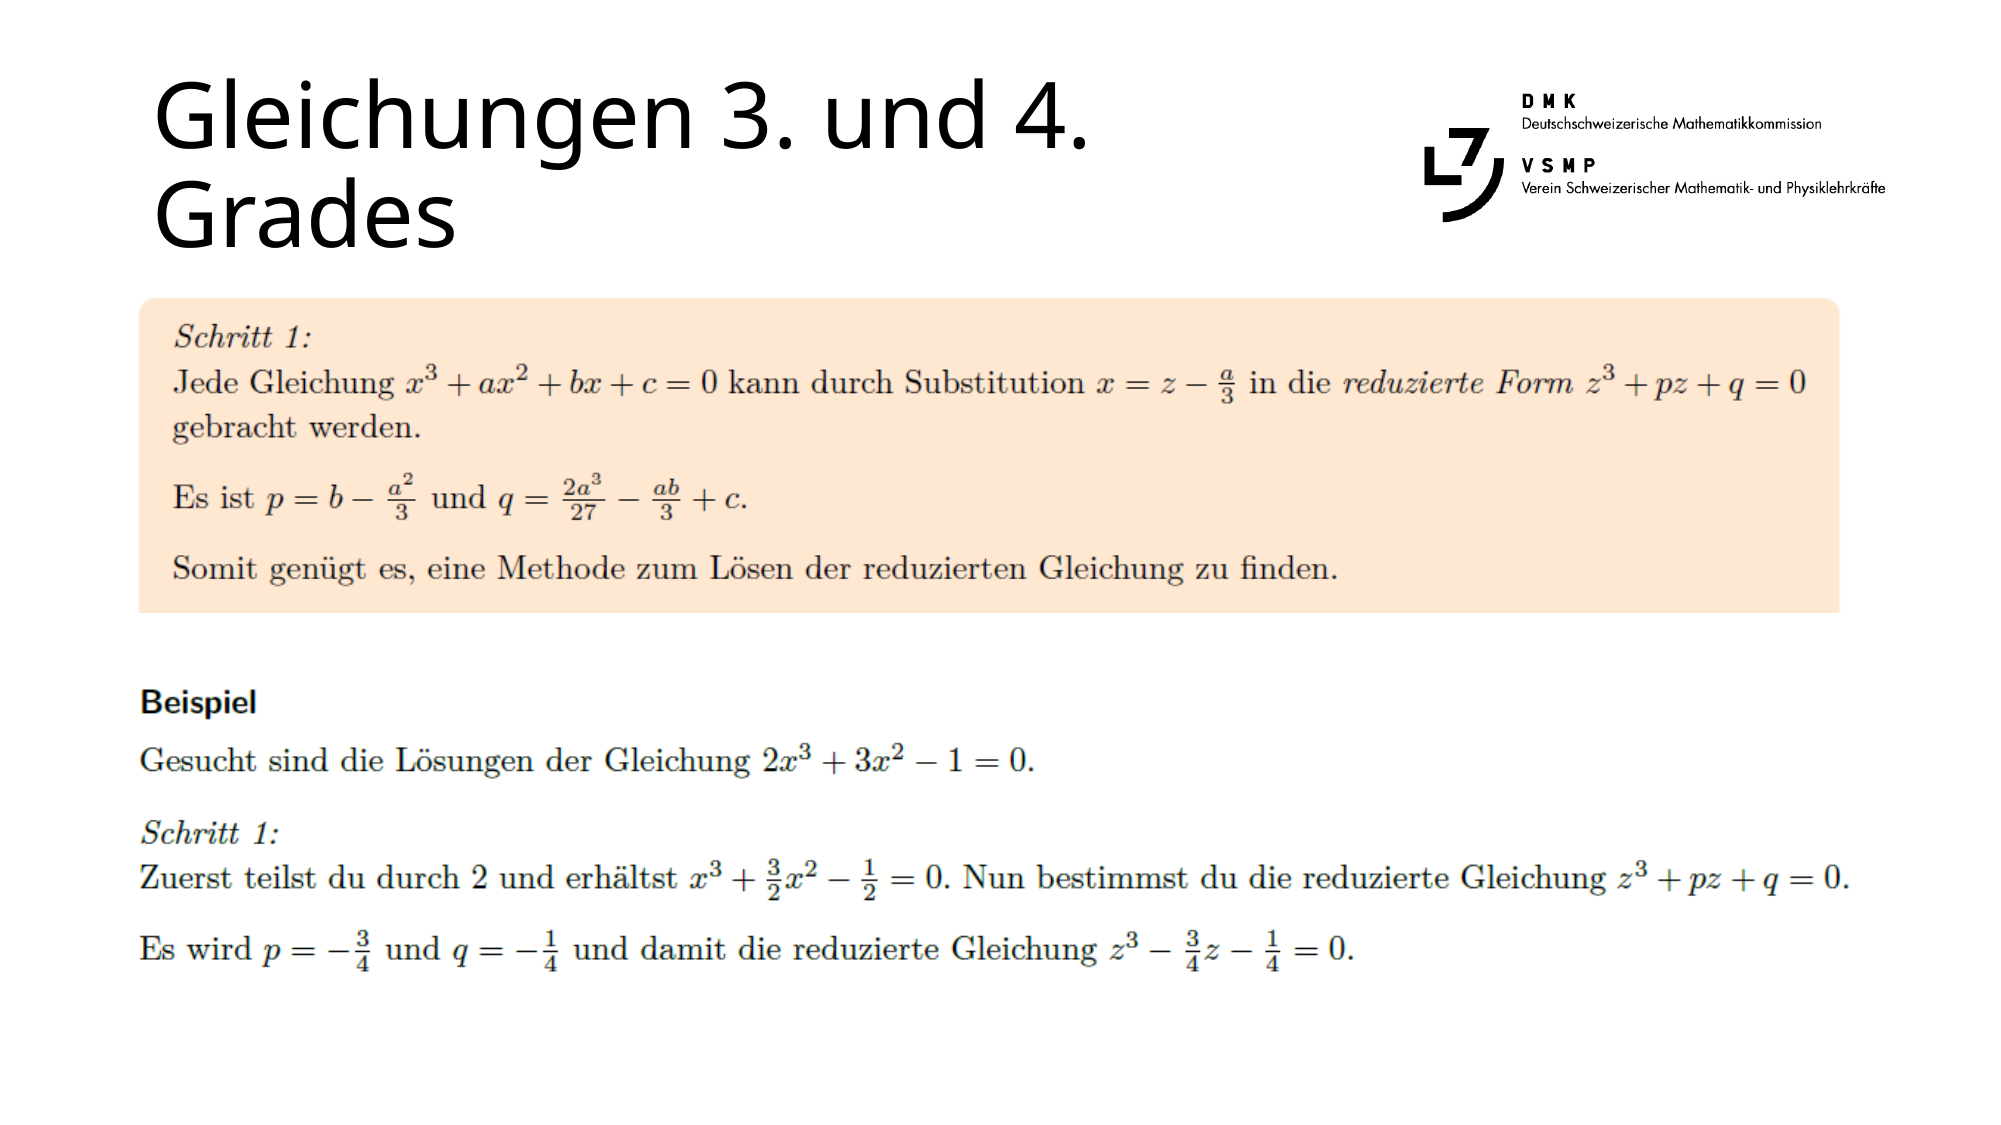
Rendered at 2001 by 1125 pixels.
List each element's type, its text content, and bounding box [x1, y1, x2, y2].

picture [1398, 59, 1982, 231]
picture [129, 277, 1863, 613]
title Gleichungen 3. und 4. Grades [137, 59, 1322, 277]
picture [120, 672, 1871, 988]
